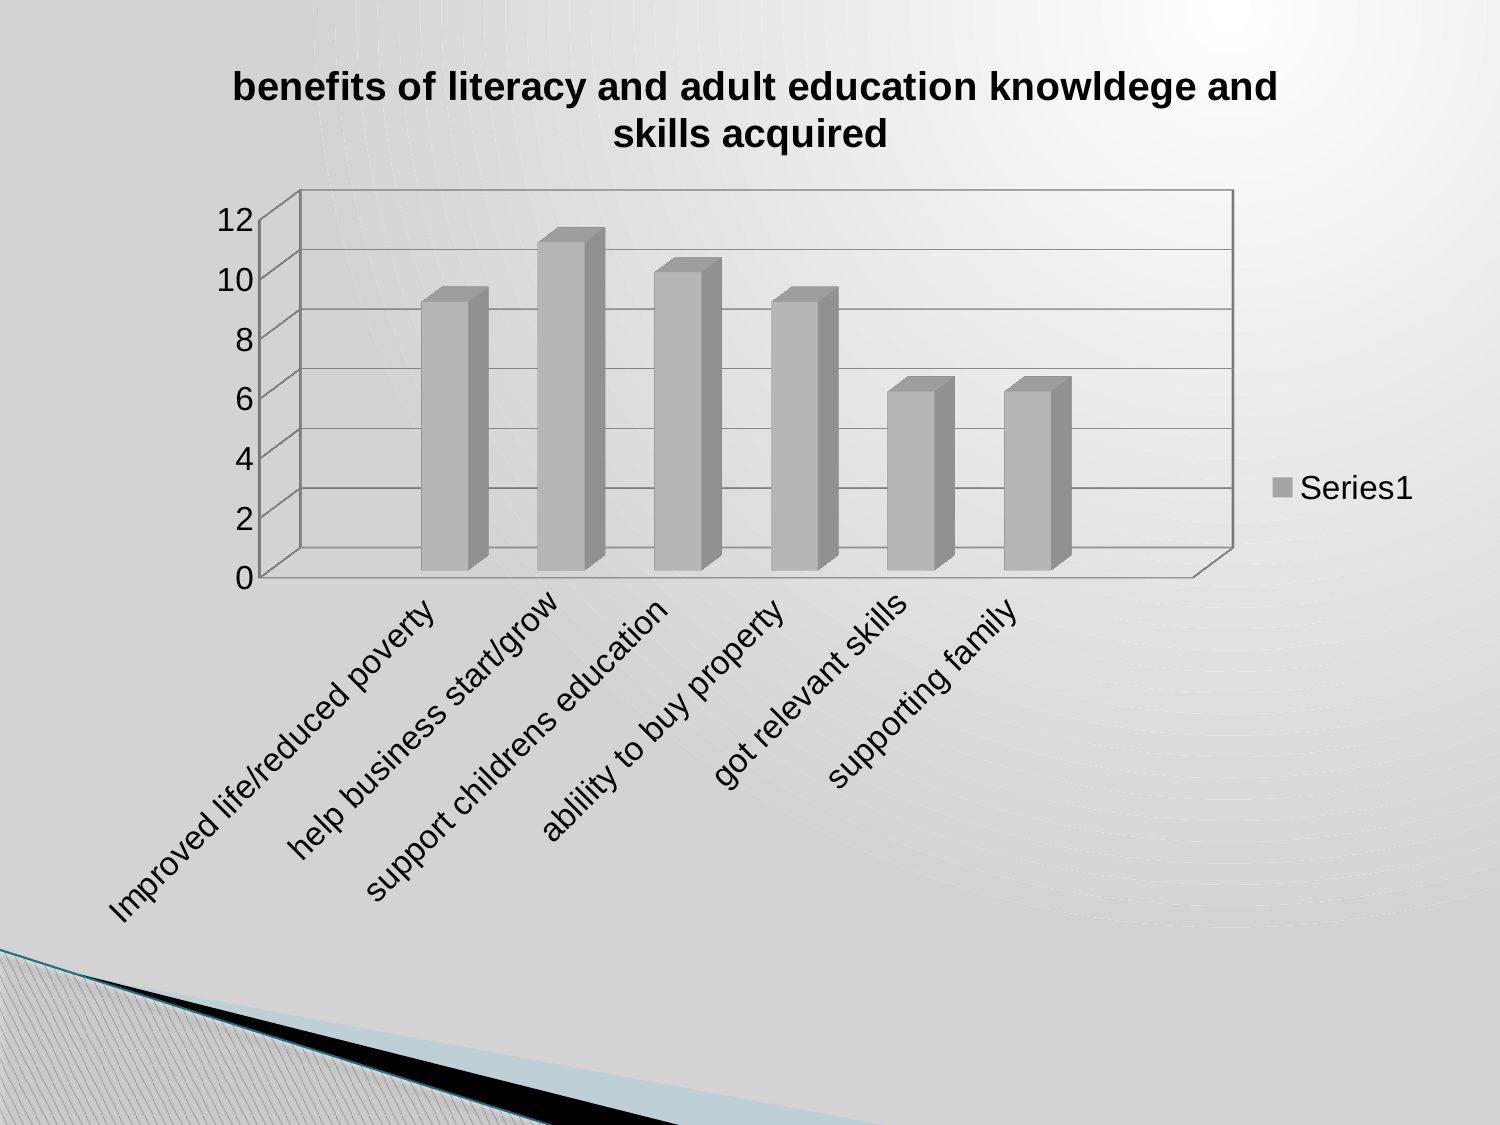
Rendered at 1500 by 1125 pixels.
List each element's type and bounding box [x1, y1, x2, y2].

chart [74, 24, 1438, 951]
